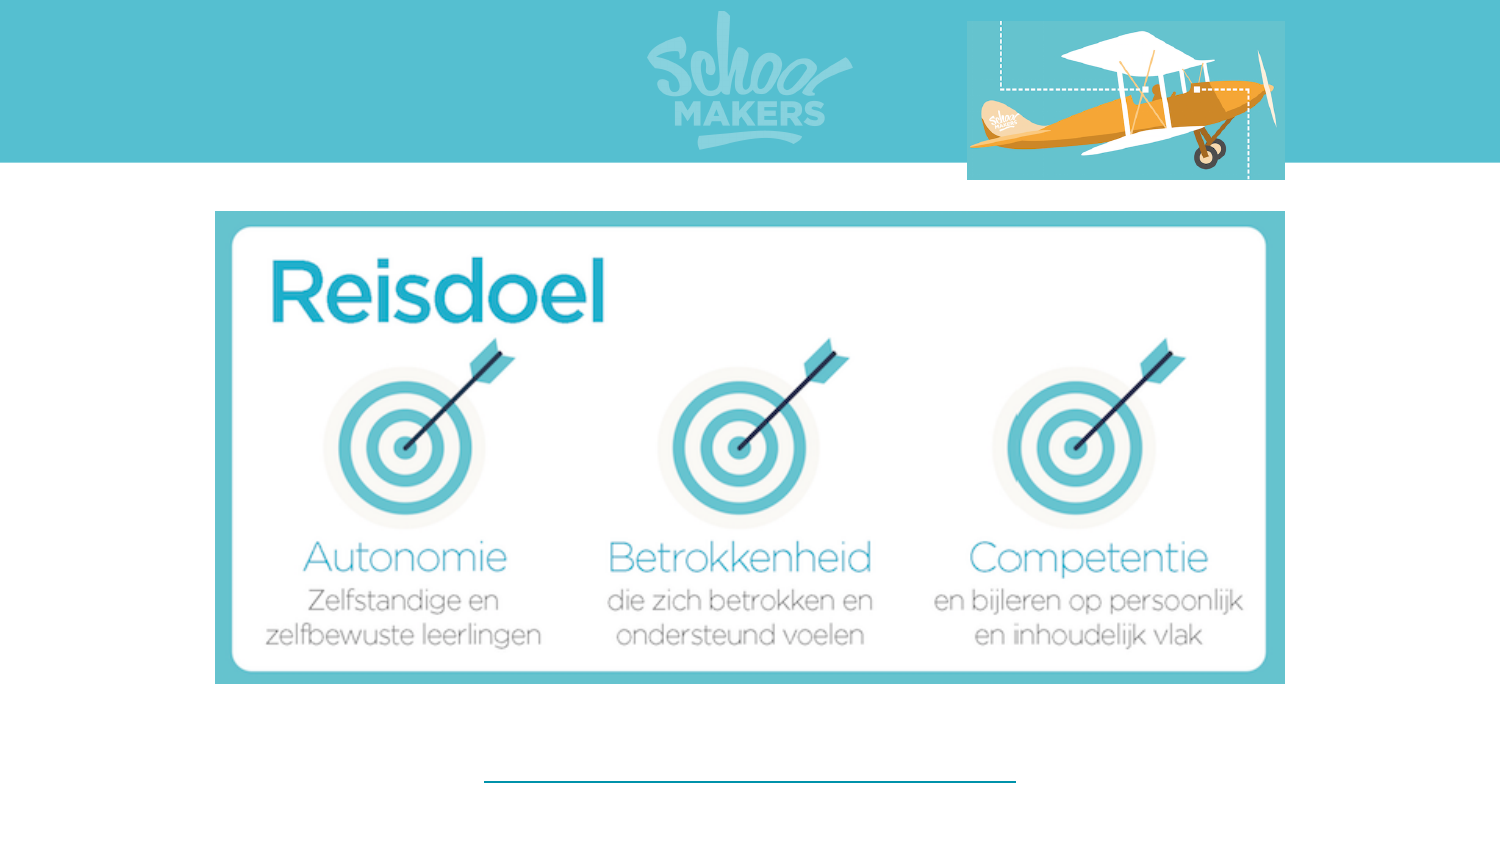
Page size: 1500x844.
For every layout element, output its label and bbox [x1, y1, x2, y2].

picture [967, 20, 1285, 181]
picture [215, 211, 1285, 684]
